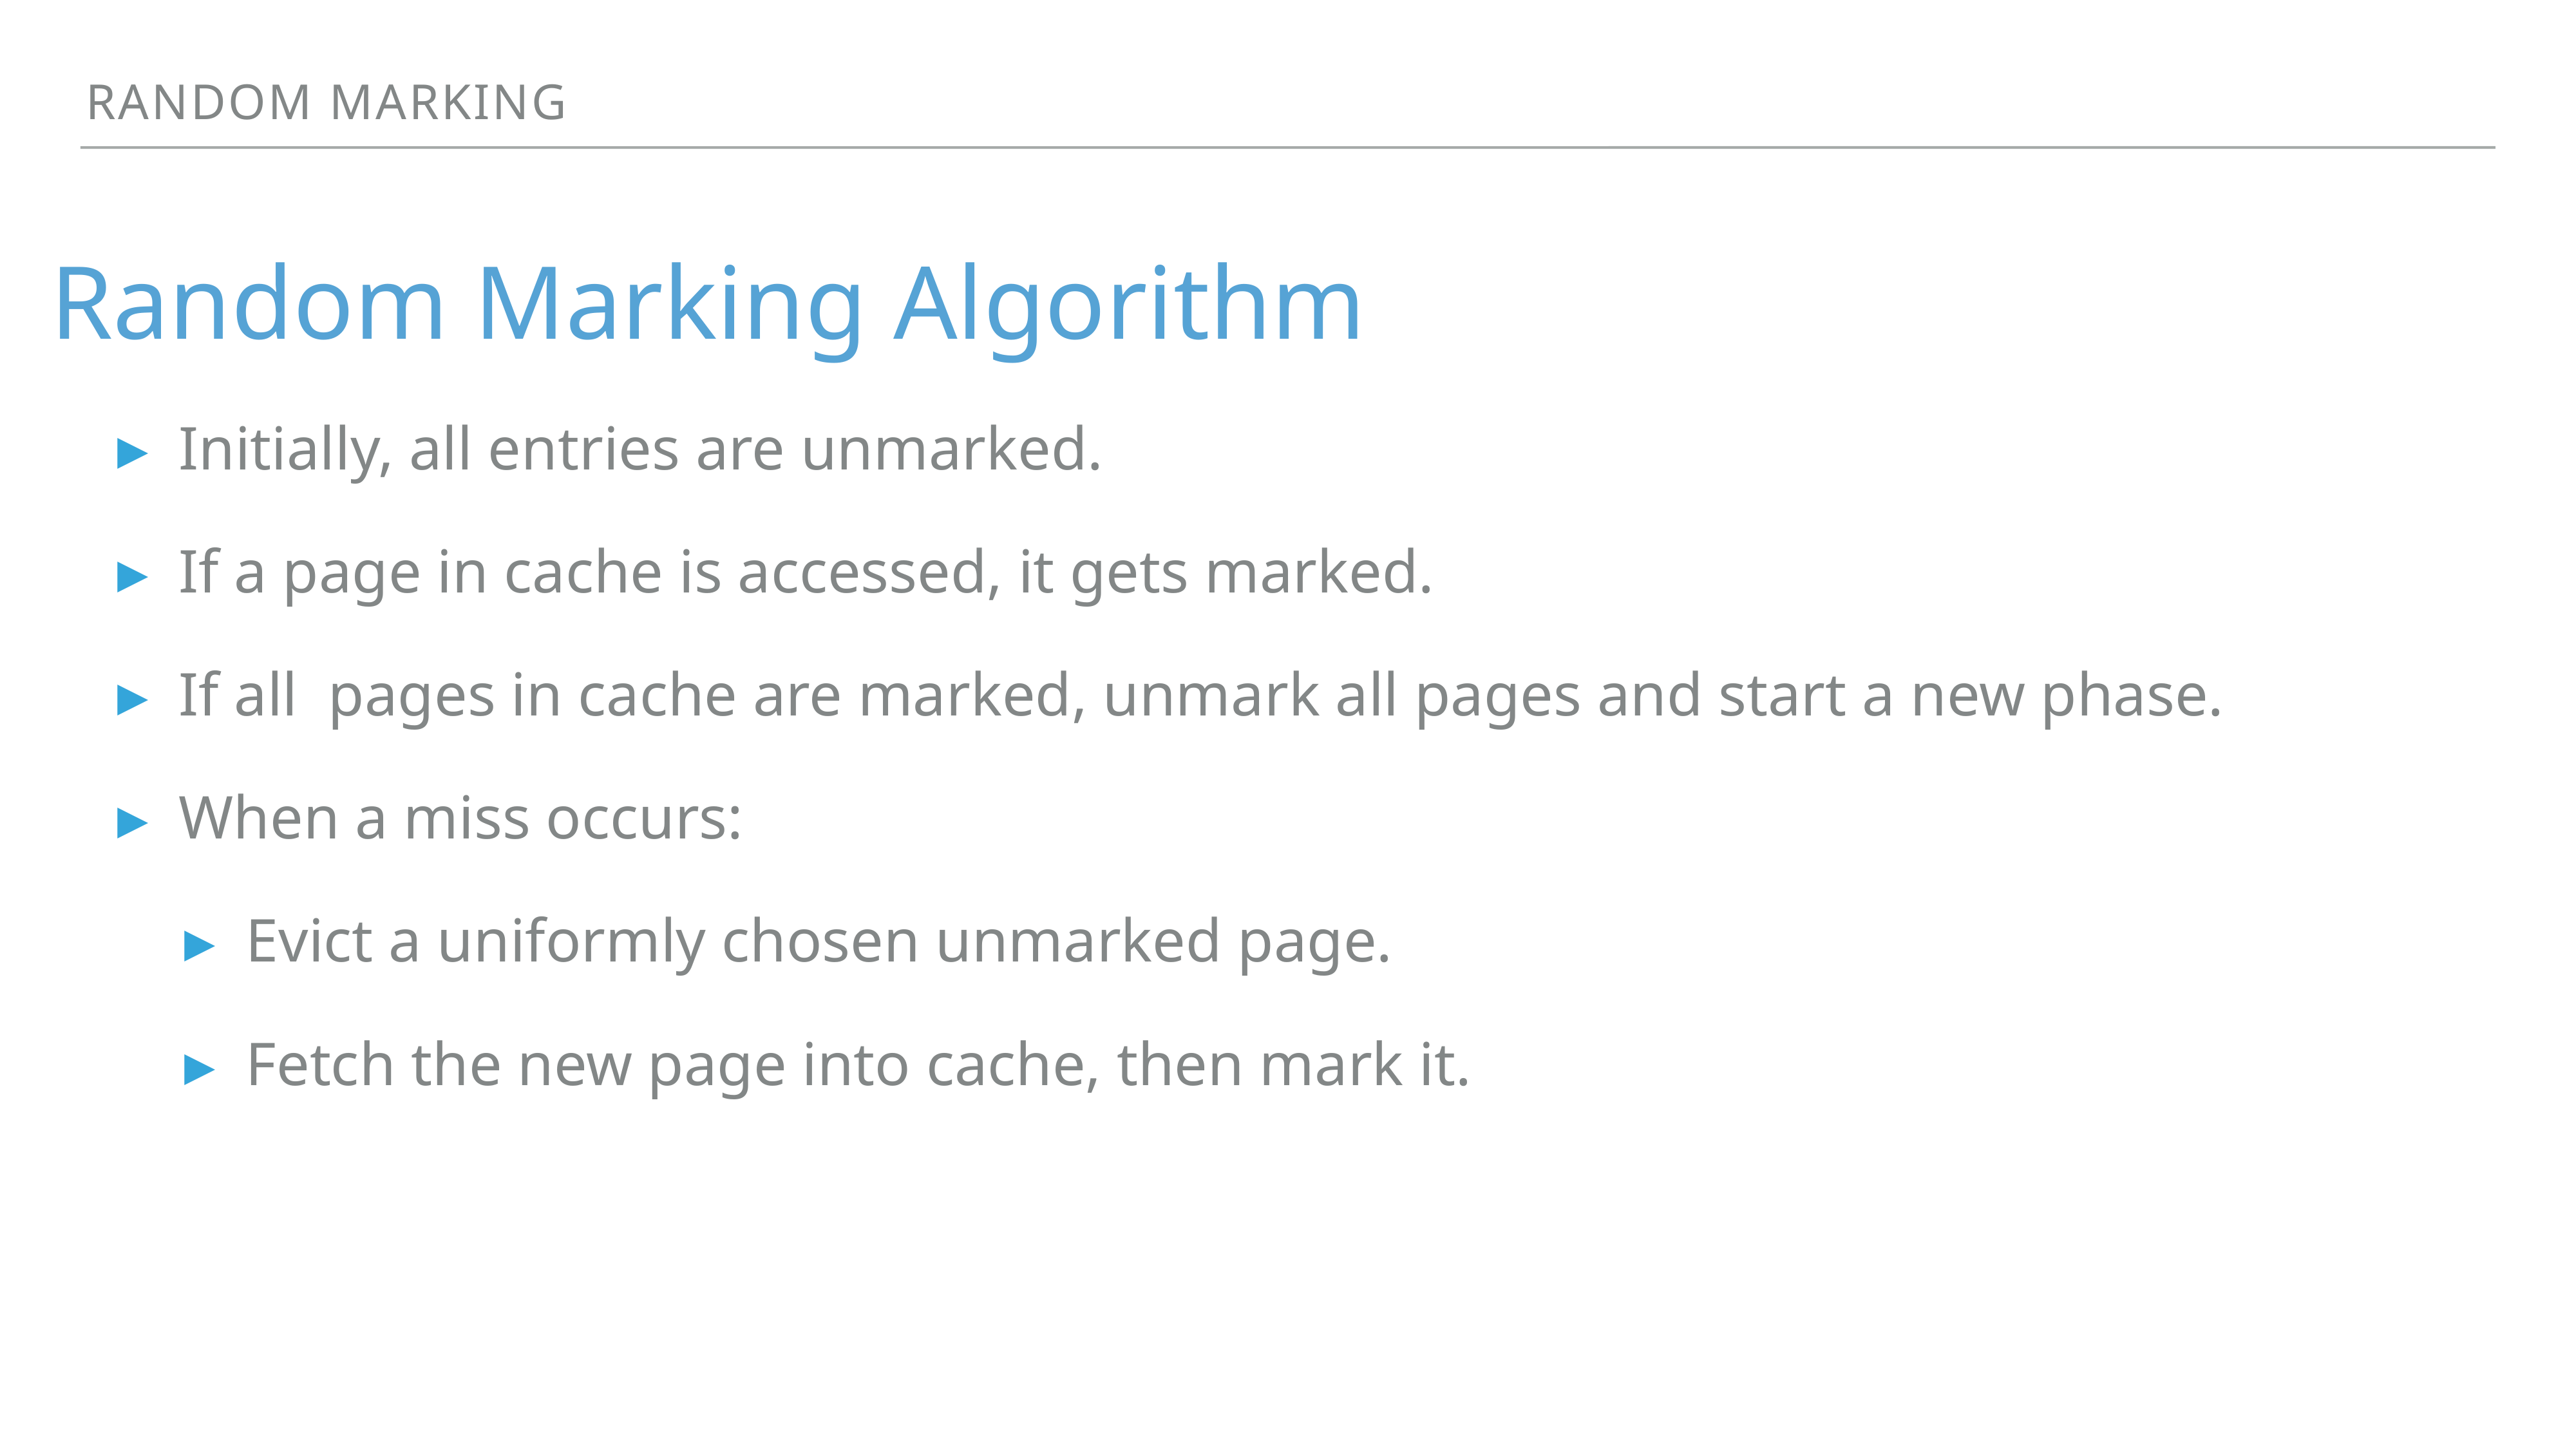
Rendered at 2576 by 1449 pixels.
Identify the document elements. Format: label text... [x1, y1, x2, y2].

list Random Marking [80, 66, 2295, 135]
